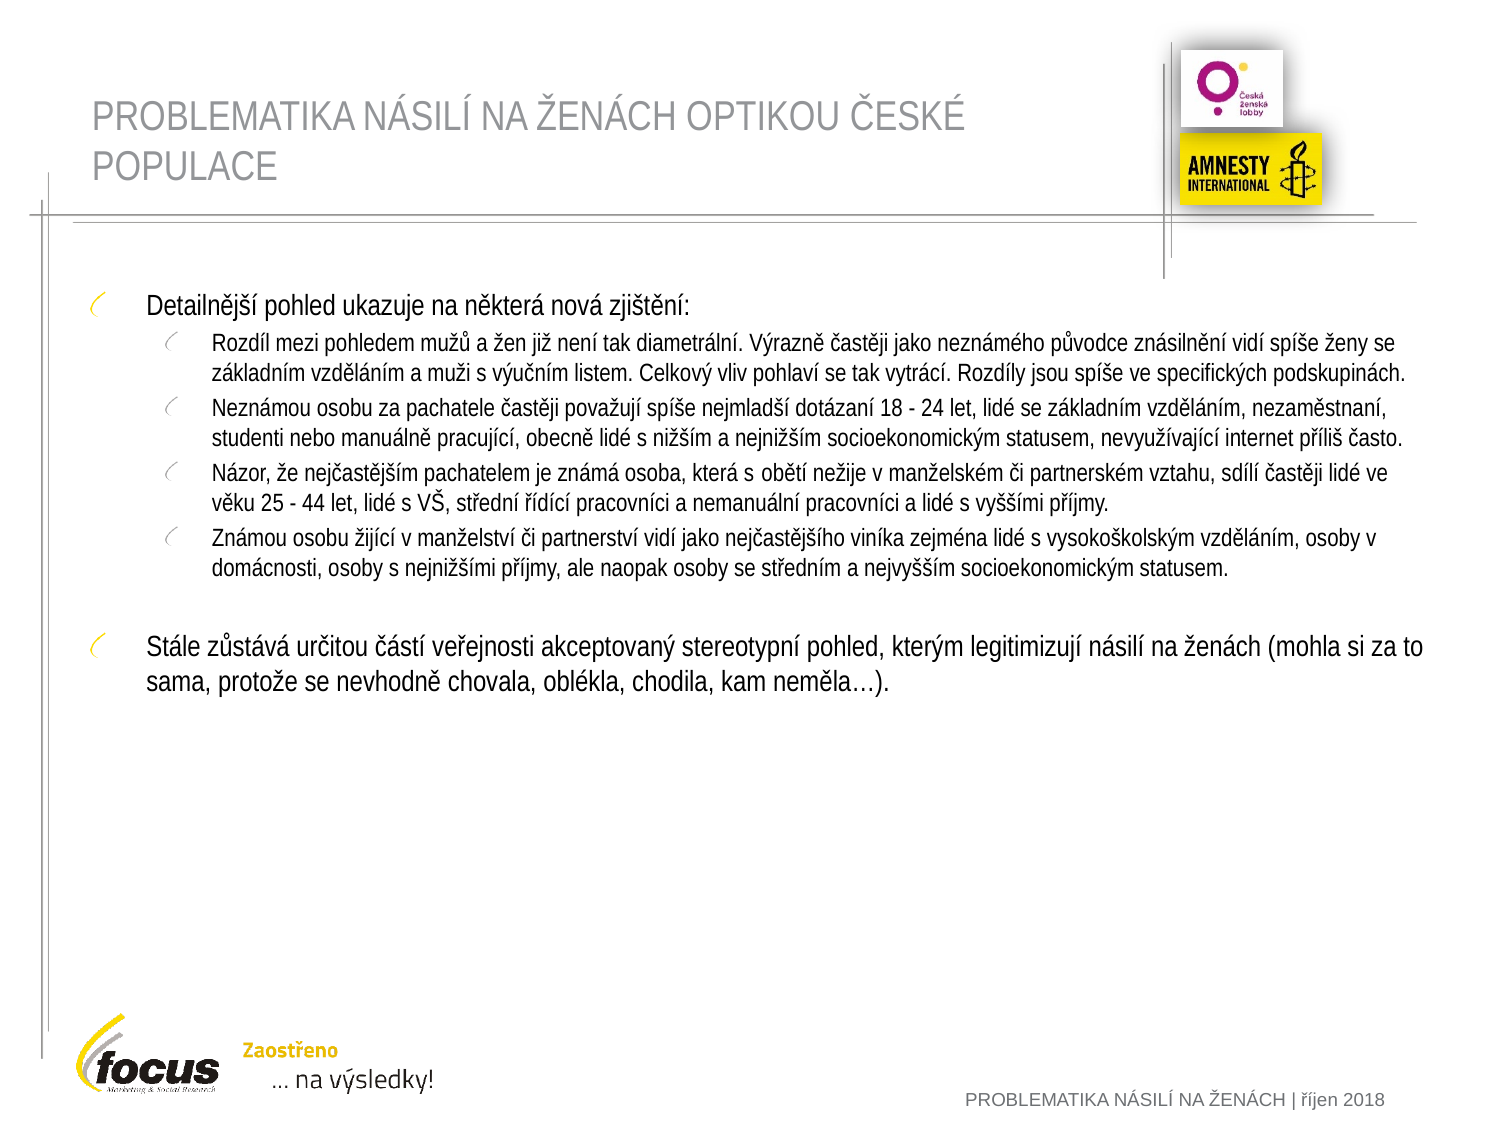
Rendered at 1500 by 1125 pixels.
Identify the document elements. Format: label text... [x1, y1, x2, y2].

picture [165, 526, 178, 546]
picture [165, 331, 178, 351]
picture [29, 172, 76, 1059]
title PROBLEMATIKA NÁSILÍ NA ŽENÁCH OPTIKOU ČESKÉ POPULACE [76, 45, 1129, 233]
picture [242, 1041, 432, 1094]
list Detailnější pohled ukazuje na některá nová zjištění: Rozdíl mezi pohledem mužů a žen již není tak diametrální. Výrazně častěji jako neznámého původce znásilnění vidí spíše ženy se základním vzděláním a muži s výučním listem. Celkový vliv pohlaví se tak vytrácí. Rozdíly jsou spíše ve specifických podskupinách. Neznámou osobu za pachatele častěji považují spíše nejmladší dotázaní 18 - 24 let, lidé se základním vzděláním, nezaměstnaní, studenti nebo manuálně pracující, obecně lidé s nižším a nejnižším socioekonomickým statusem, nevyužívající internet příliš často. Názor, že nejčastějším pachatelem je známá osoba, která s obětí nežije v manželském či partnerském vztahu, sdílí častěji lidé ve věku 25 - 44 let, lidé s VŠ, střední řídící pracovníci a nemanuální pracovníci a lidé s vyššími příjmy. Známou osobu žijící v manželství či partnerství vidí jako nejčastějšího viníka zejména lidé s vysokoškolským vzděláním, osoby v domácnosti, osoby s nejnižšími příjmy, ale naopak osoby se středním a nejvyšším socioekonomickým statusem. Stále zůstává určitou částí veřejnosti akceptovaný stereotypní pohled, kterým legitimizují násilí na ženách (mohla si za to sama, protože se nevhodně chovala, oblékla, chodila, kam neměla…). [75, 278, 1447, 1005]
picture [165, 396, 178, 416]
picture [76, 1013, 219, 1094]
picture [90, 291, 106, 317]
picture [1129, 42, 1417, 278]
picture [1181, 50, 1283, 127]
picture [90, 632, 106, 658]
picture [1180, 133, 1322, 205]
picture [165, 461, 178, 481]
